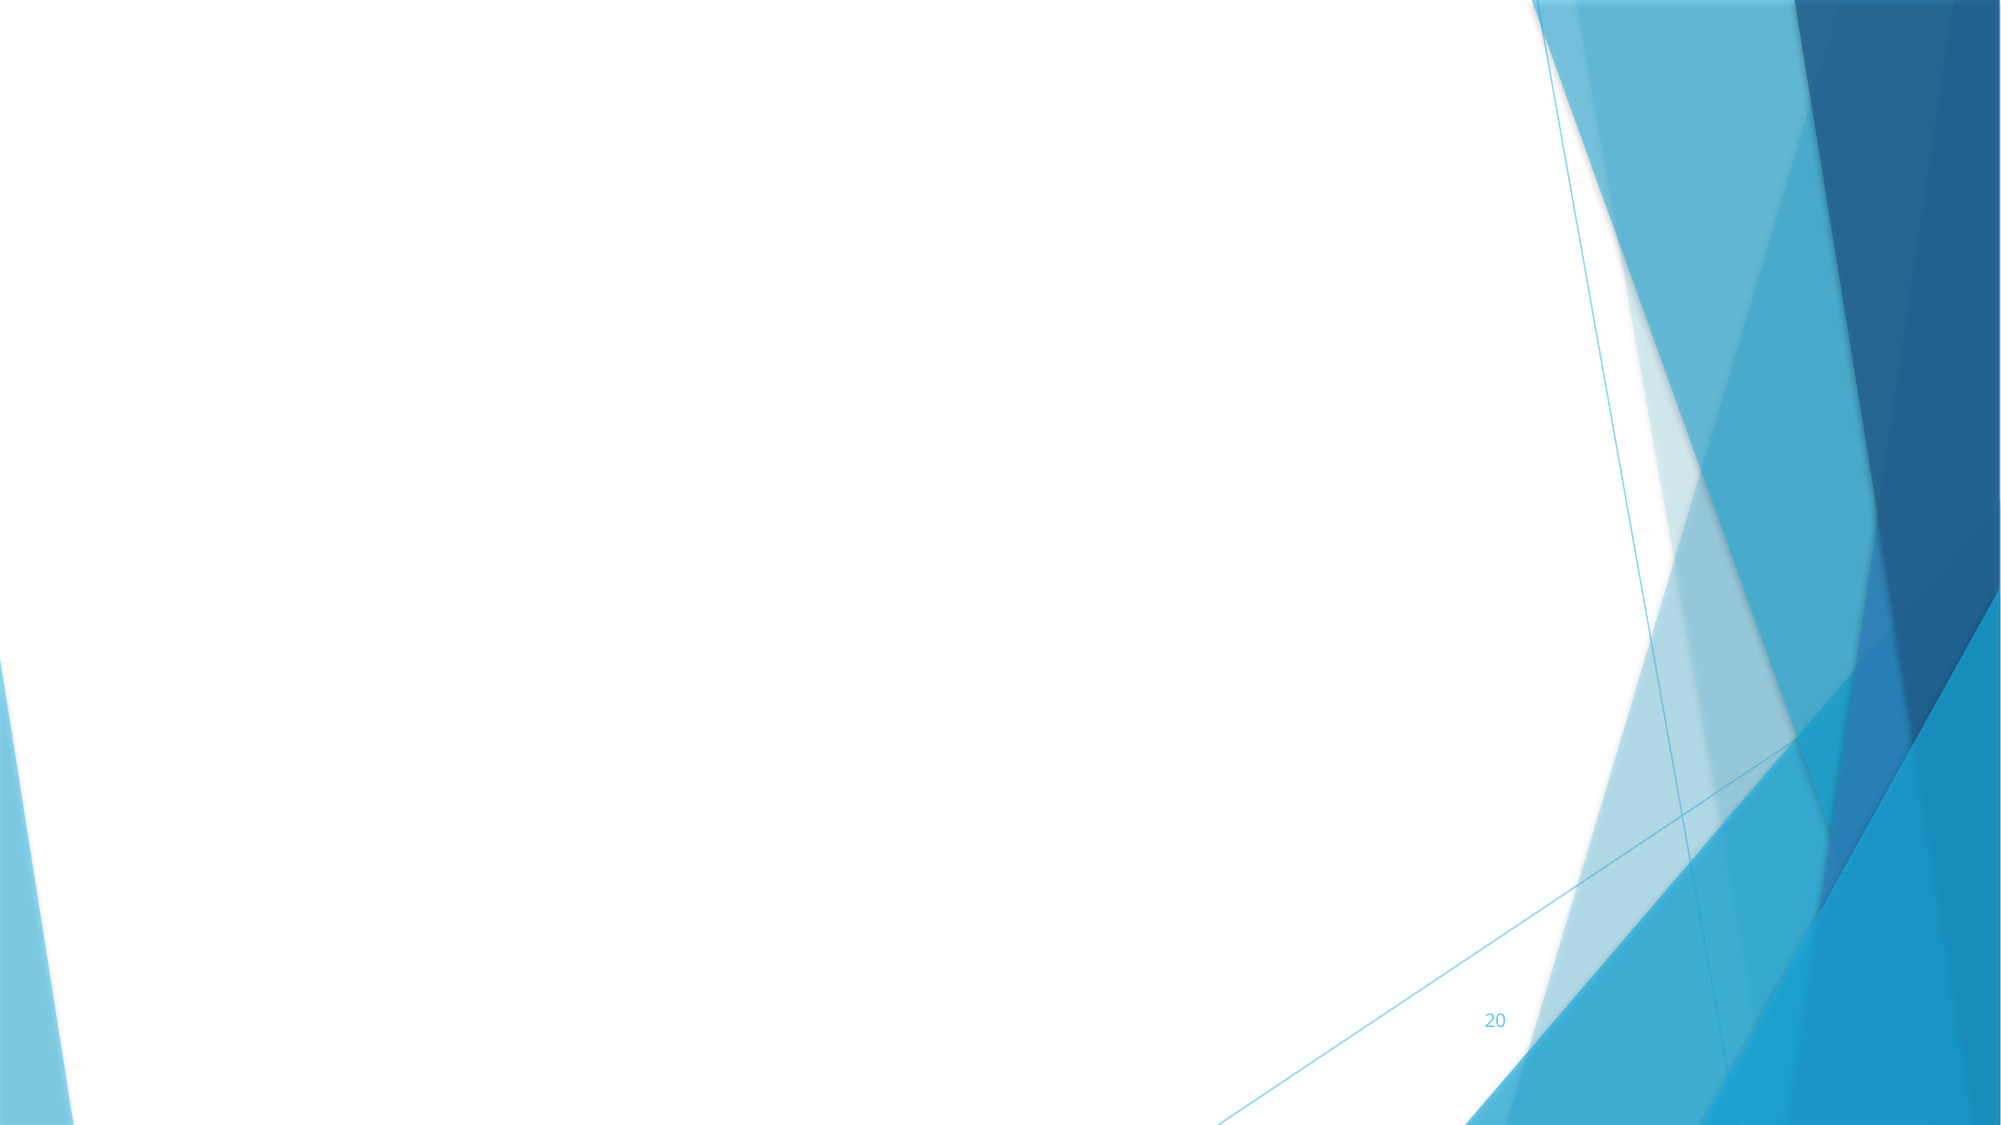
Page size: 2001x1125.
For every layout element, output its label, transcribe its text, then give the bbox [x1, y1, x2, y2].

slide_number 20 [1409, 991, 1522, 1051]
